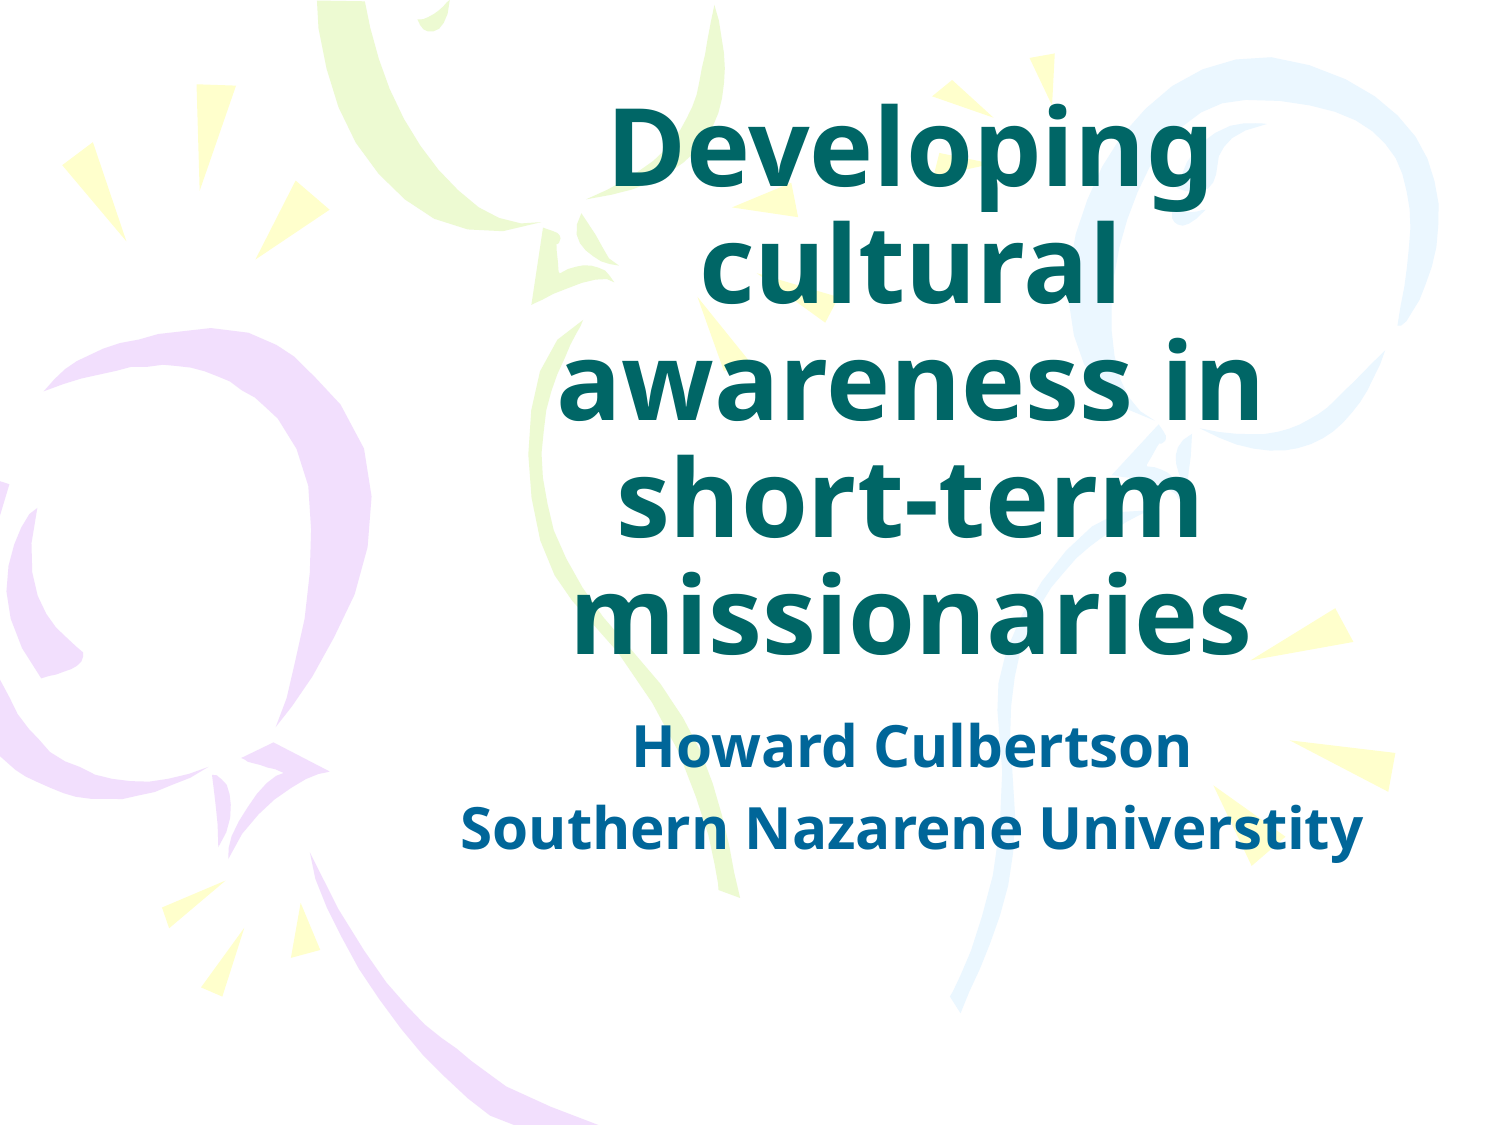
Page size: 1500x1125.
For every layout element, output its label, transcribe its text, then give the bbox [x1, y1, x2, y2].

subtitle Howard Culbertson Southern Nazarene Universtity [408, 702, 1417, 946]
title Developing cultural awareness in short-term missionaries [402, 97, 1419, 686]
